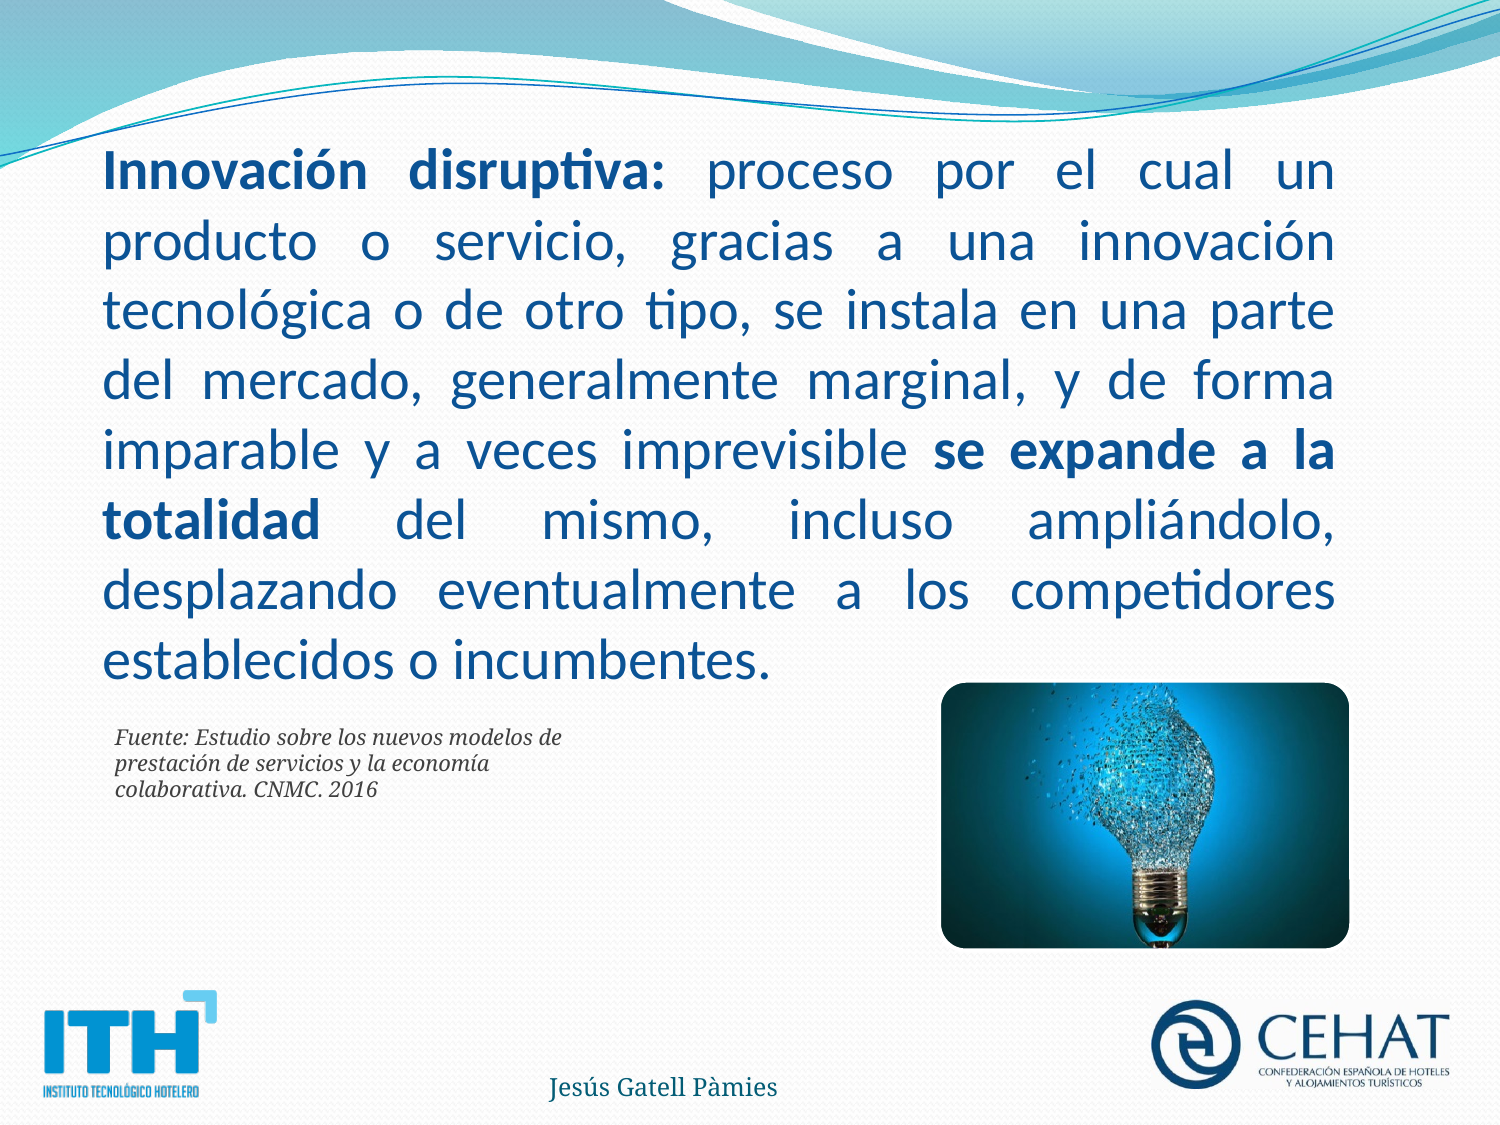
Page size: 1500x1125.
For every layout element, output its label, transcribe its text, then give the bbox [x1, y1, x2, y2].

picture [40, 986, 219, 1102]
text_box [936, 678, 1354, 953]
picture [1151, 999, 1450, 1089]
text_box Fuente: Estudio sobre los nuevos modelos de prestación de servicios y la economía colaborativa. CNMC. 2016 [100, 744, 621, 855]
footer Jesús Gatell Pàmies [549, 1041, 1100, 1102]
text_box Innovación disruptiva: proceso por el cual un producto o servicio, gracias a una innovación tecnológica o de otro tipo, se instala en una parte del mercado, generalmente marginal, y de forma imparable y a veces imprevisible se expande a la totalidad del mismo, incluso ampliándolo, desplazando eventualmente a los competidores establecidos o incumbentes. [87, 124, 1352, 744]
